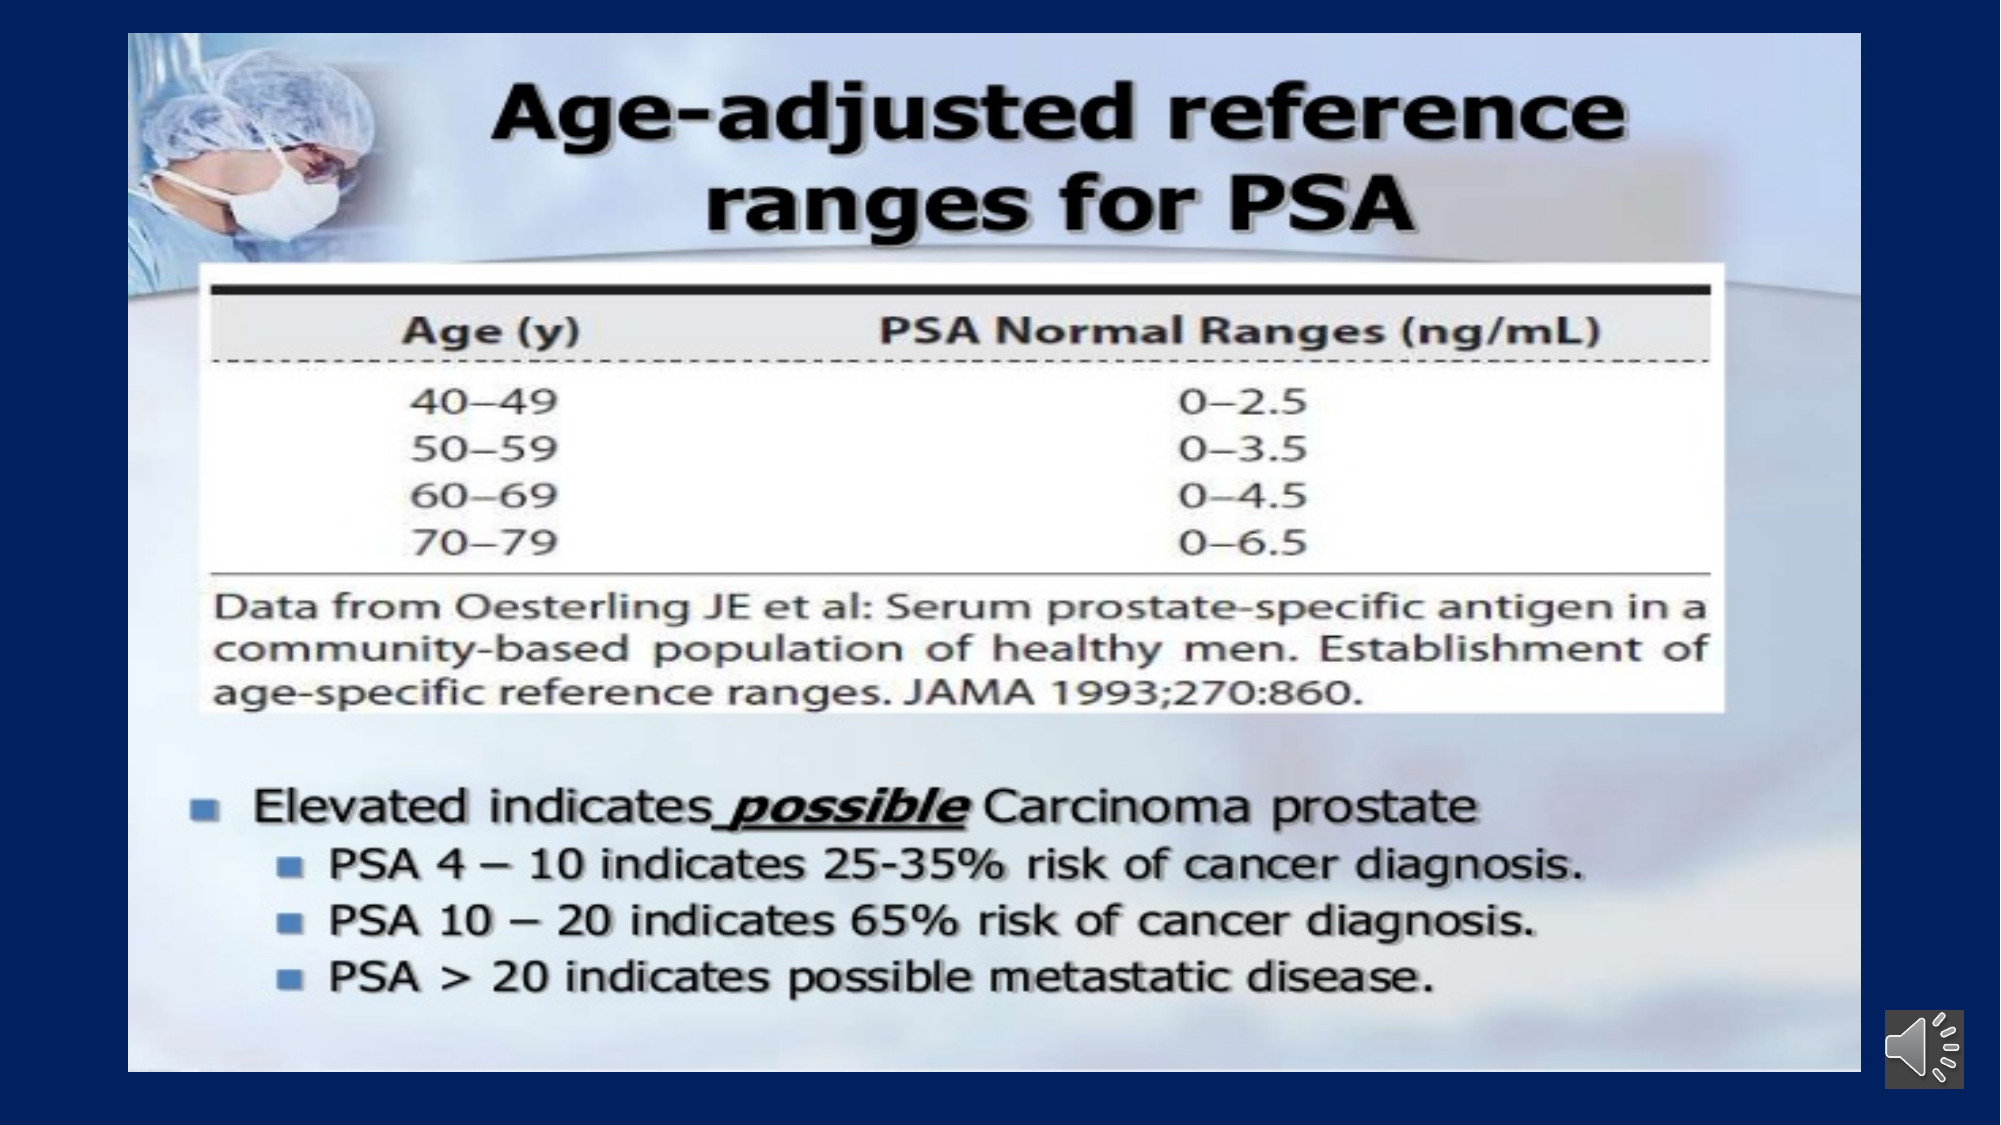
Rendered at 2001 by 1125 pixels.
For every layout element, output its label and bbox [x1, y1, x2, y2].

picture [1884, 1009, 1965, 1090]
picture [128, 33, 1861, 1072]
